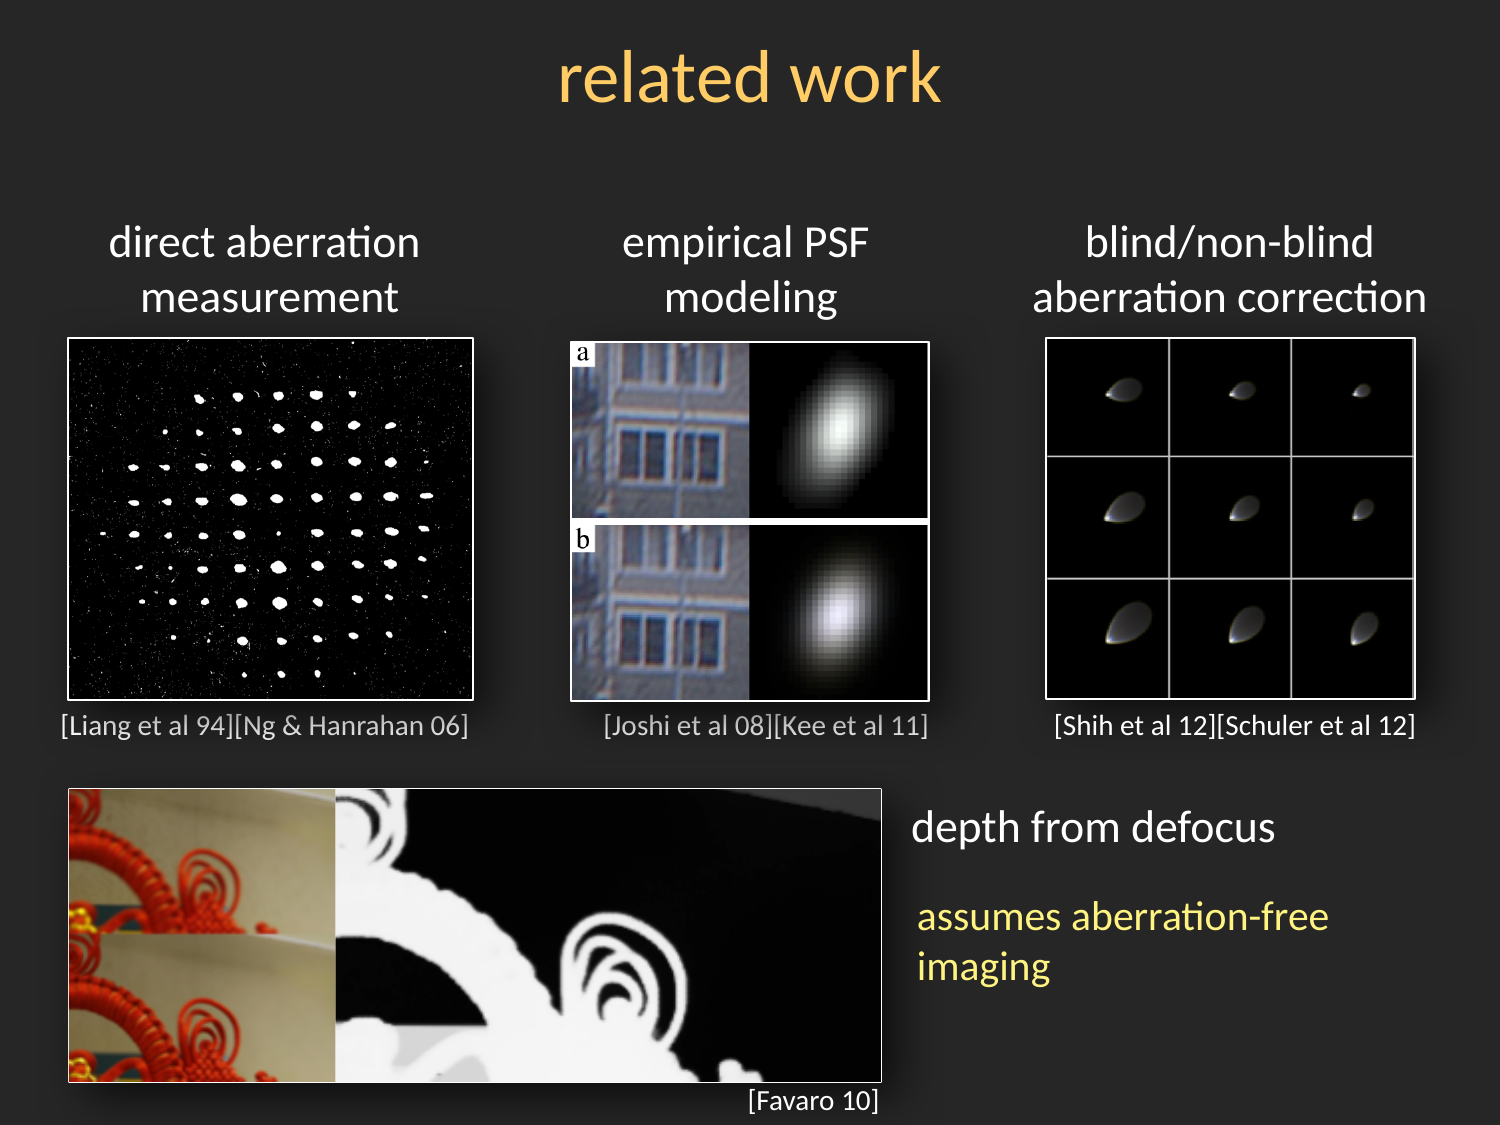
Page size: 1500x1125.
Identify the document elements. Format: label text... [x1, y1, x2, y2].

picture [1047, 338, 1415, 699]
text_box [Favaro 10] [732, 1073, 895, 1124]
text_box empirical PSF modeling [599, 204, 903, 323]
text_box assumes aberration-free imaging [902, 881, 1425, 997]
picture [571, 342, 929, 701]
text_box direct aberration measurement [74, 204, 465, 326]
title related work [75, 15, 1425, 130]
text_box [Shih et al 12][Schuler et al 12] [1038, 698, 1432, 749]
text_box blind/non-blind aberration correction [985, 204, 1474, 330]
picture [68, 338, 473, 700]
text_box [Liang et al 94][Ng & Hanrahan 06] [45, 698, 101, 749]
text_box depth from defocus [896, 789, 1331, 860]
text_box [68, 789, 882, 1083]
